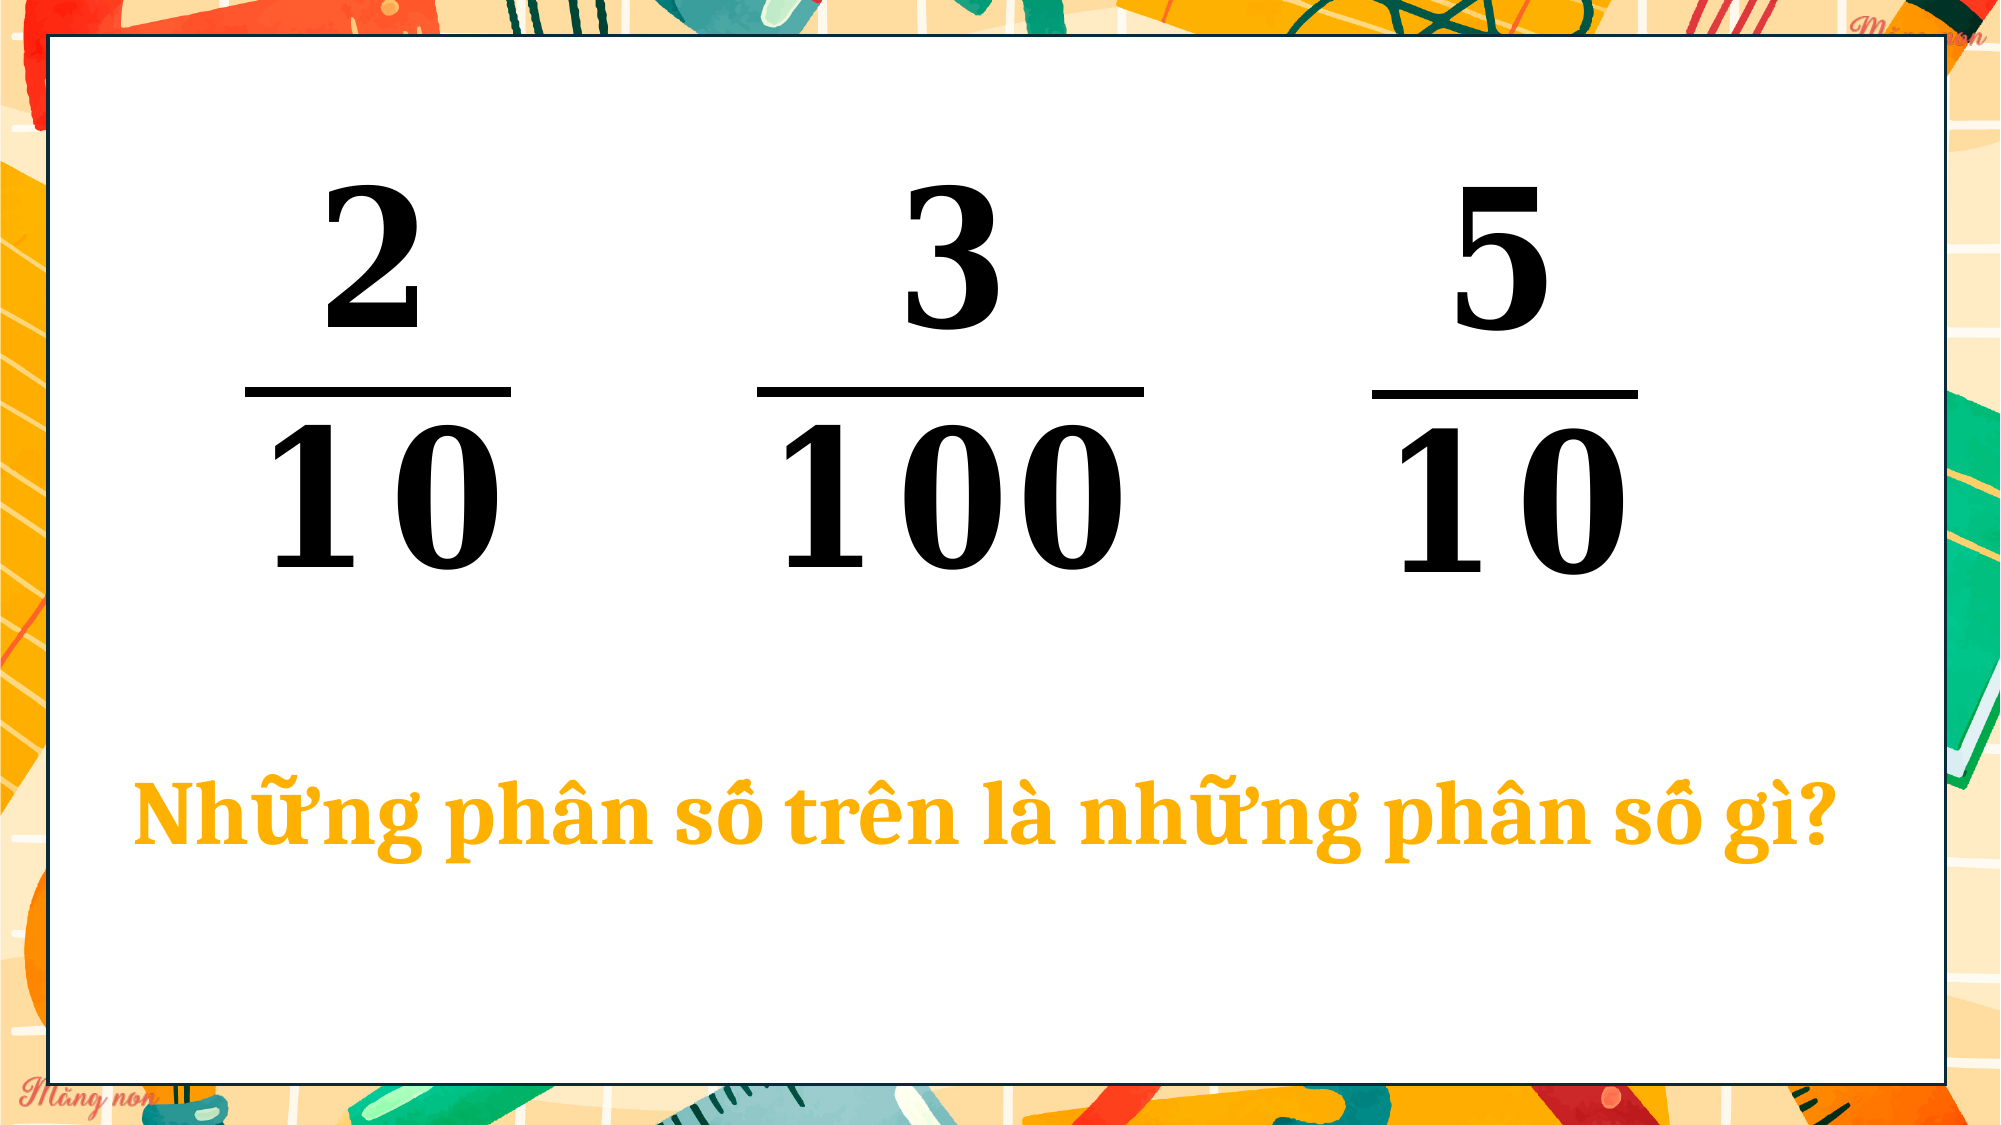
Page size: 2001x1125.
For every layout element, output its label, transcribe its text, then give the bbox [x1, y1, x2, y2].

picture [0, 0, 2001, 1125]
text_box Những phân số trên là những phân số gì? [117, 745, 1883, 870]
